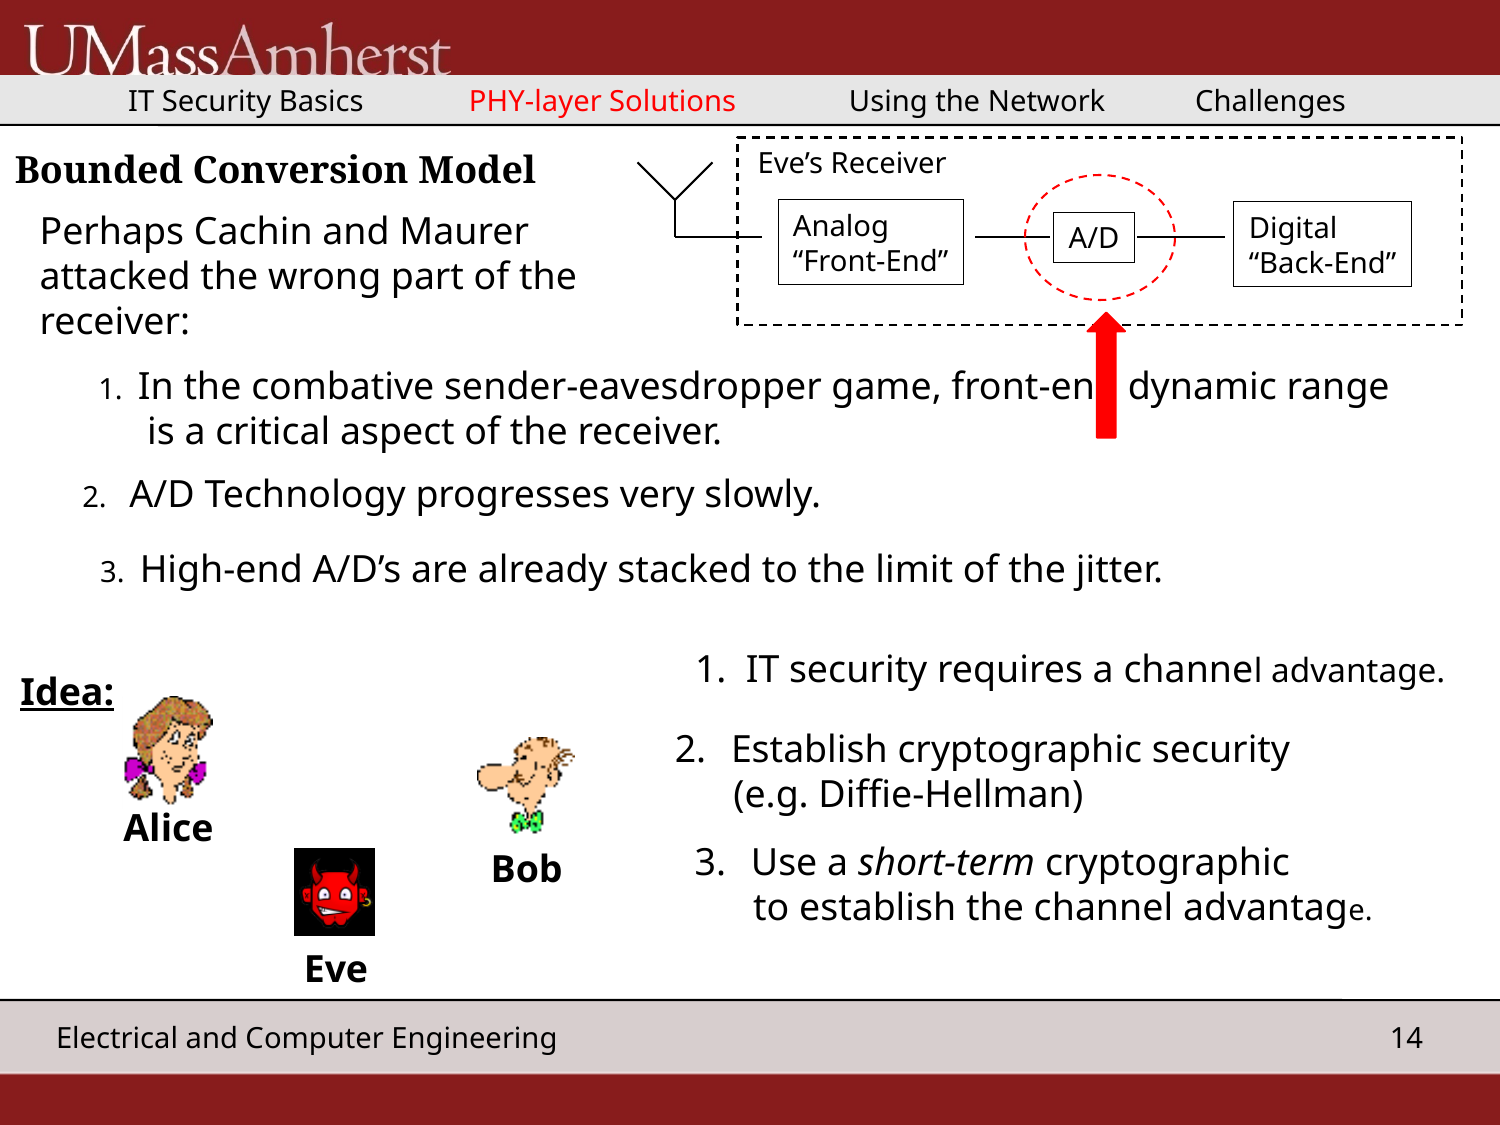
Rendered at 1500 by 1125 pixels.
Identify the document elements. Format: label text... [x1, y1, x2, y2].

text_box [1025, 174, 1175, 300]
text_box Idea: [5, 660, 130, 721]
text_box Establish cryptographic security (e.g. Diffie-Hellman) [660, 717, 1306, 823]
text_box [737, 137, 1463, 325]
text_box Perhaps Cachin and Maurer attacked the wrong part of the receiver: [24, 199, 674, 350]
text_box 1. In the combative sender-eavesdropper game, front-end dynamic range is a critical aspect of the receiver. [83, 354, 1406, 460]
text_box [287, 847, 386, 999]
picture [0, 0, 1500, 75]
text_box IT Security Basics PHY-layer Solutions Using the Network Challenges [113, 74, 1362, 125]
text_box 1. IT security requires a channel advantage. [680, 637, 1461, 698]
text_box 3. High-end A/D’s are already stacked to the limit of the jitter. [85, 537, 1199, 598]
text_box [637, 162, 672, 201]
title Bounded Conversion Model [0, 124, 1451, 214]
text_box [474, 737, 580, 899]
text_box Use a short-term cryptographic to establish the channel advantage. [679, 830, 1388, 936]
text_box 2. A/D Technology progresses very slowly. [67, 462, 837, 523]
text_box Eve’s Receiver [742, 136, 962, 187]
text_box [674, 162, 713, 201]
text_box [108, 695, 272, 857]
text_box [1087, 312, 1126, 438]
